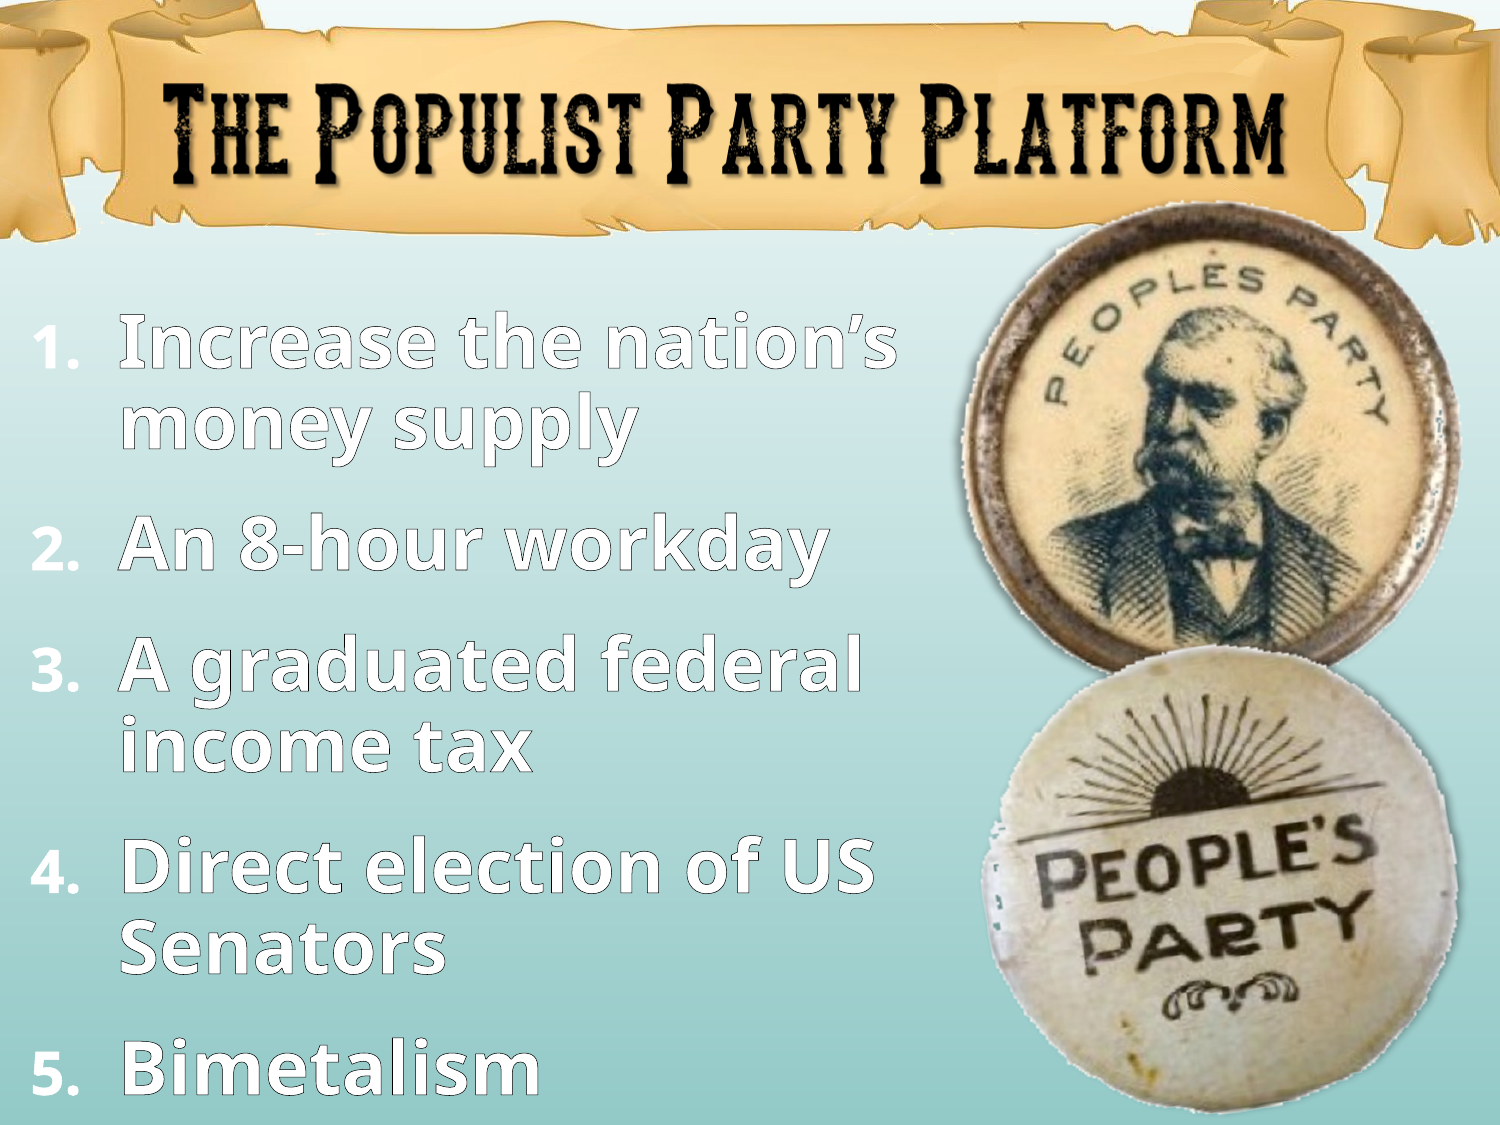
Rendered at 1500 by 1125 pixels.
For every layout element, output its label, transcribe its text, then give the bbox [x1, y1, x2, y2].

text_box Increase the nation’s money supply An 8-hour workday A graduated federal income tax Direct election of US Senators Bimetalism [15, 295, 957, 1125]
picture [957, 195, 1500, 1125]
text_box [0, 0, 1500, 267]
